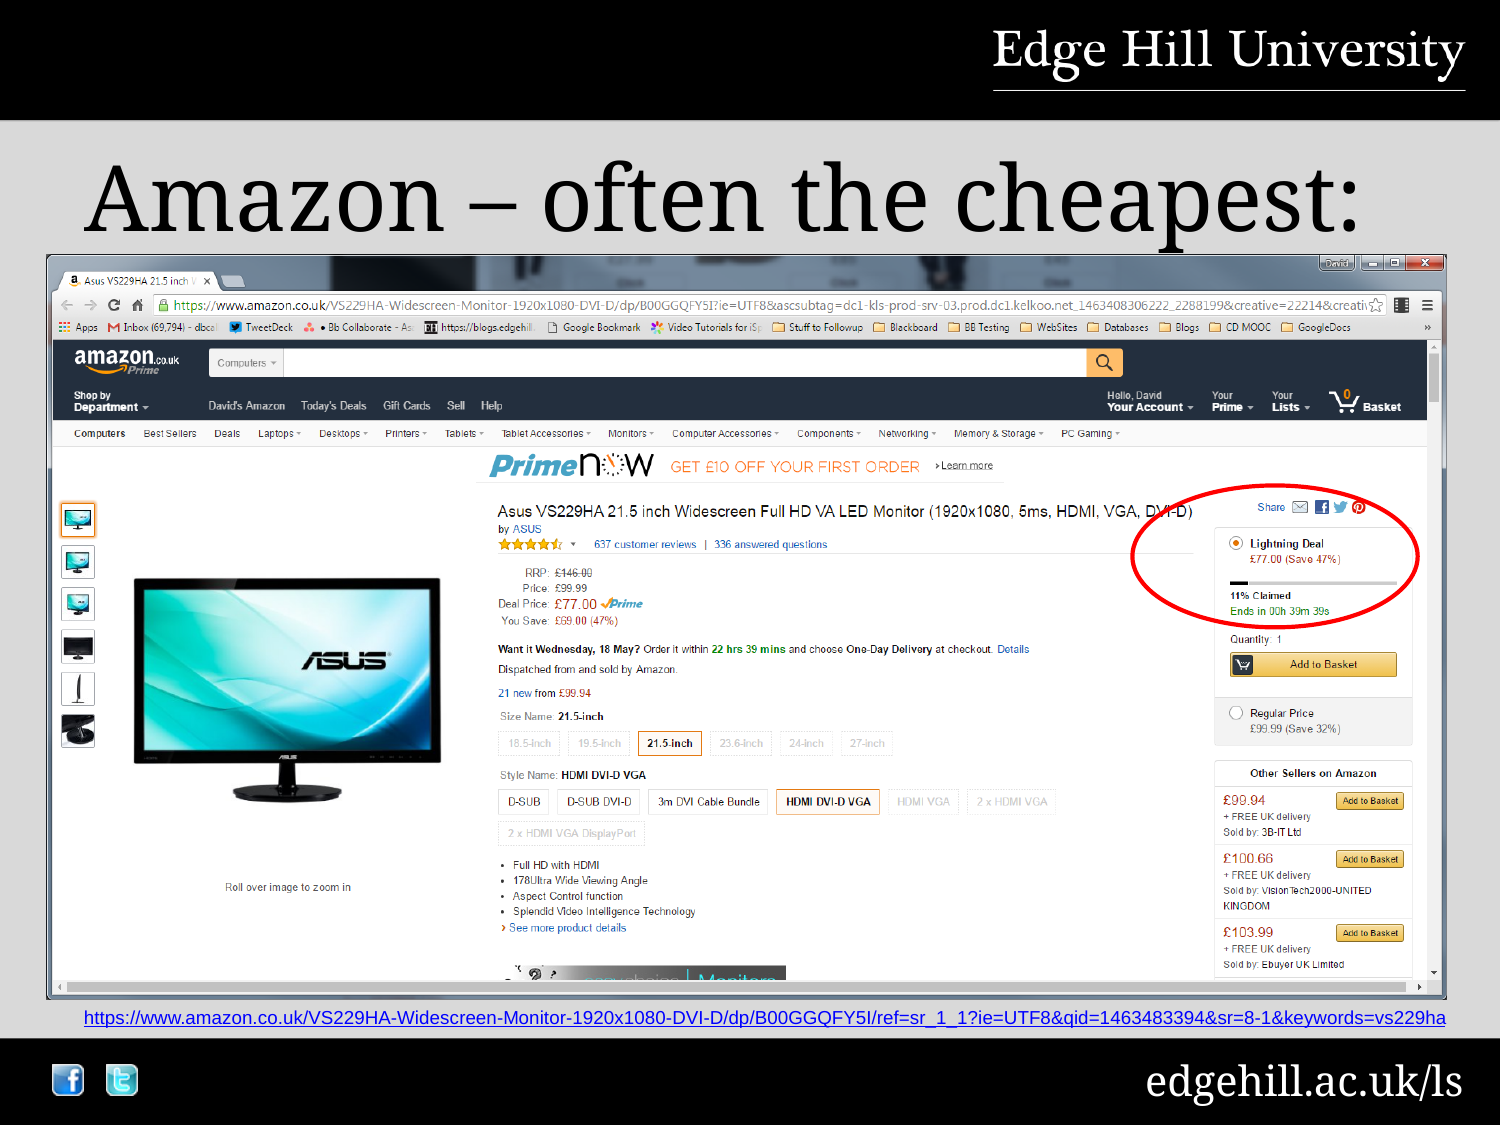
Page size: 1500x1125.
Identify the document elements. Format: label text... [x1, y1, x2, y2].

title Amazon – often the cheapest: [69, 132, 1424, 253]
text_box https://www.amazon.co.uk/VS229HA-Widescreen-Monitor-1920x1080-DVI-D/dp/B00GGQFY5I/ref=sr_1_1?ie=UTF8&qid=1463483394&sr=8-1&keywords=vs229ha [14, 998, 1500, 1036]
picture [45, 254, 1447, 1001]
picture [106, 1064, 138, 1096]
picture [52, 1064, 84, 1096]
